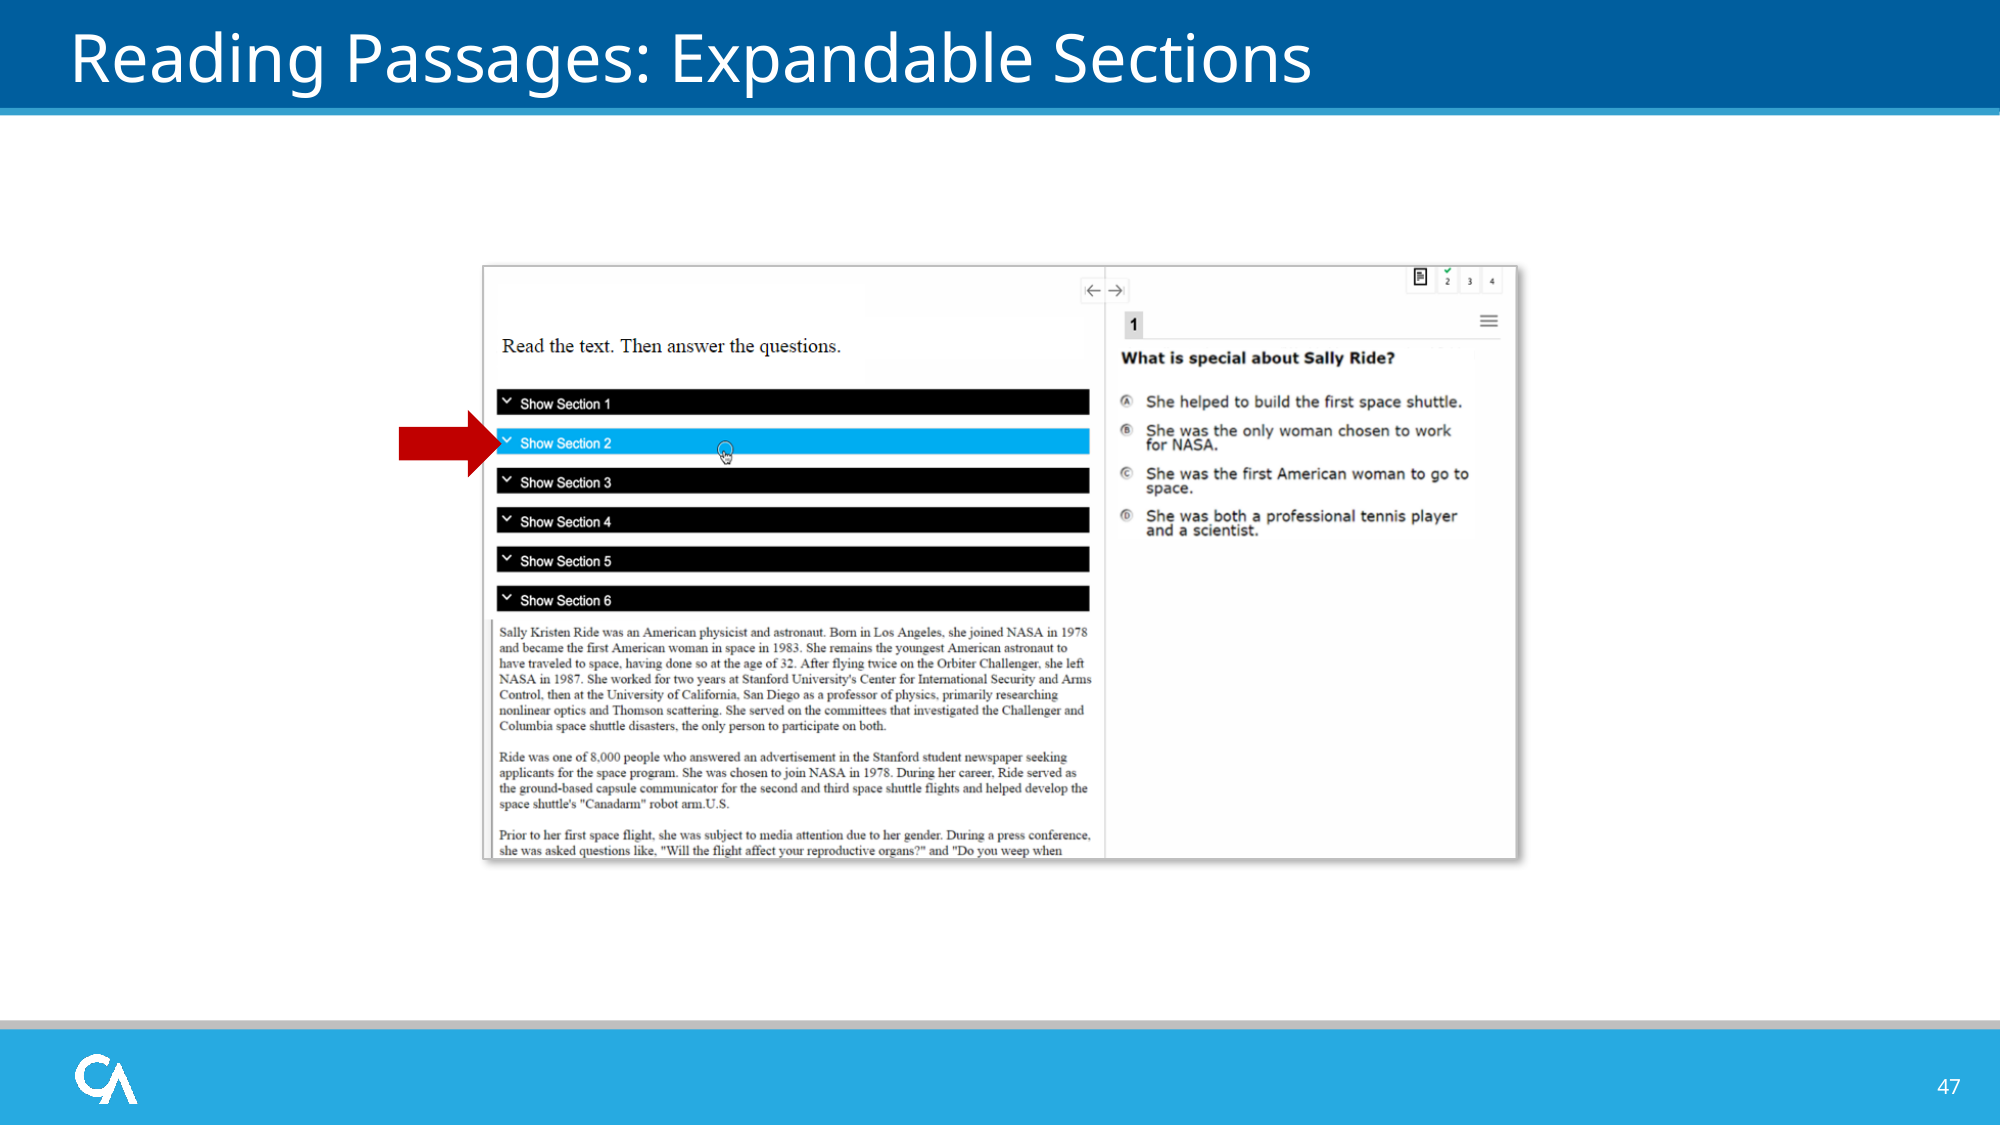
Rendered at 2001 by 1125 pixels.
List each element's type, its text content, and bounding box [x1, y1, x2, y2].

title Reading Passages: Expandable Sections [69, 10, 1878, 96]
picture [75, 1054, 138, 1104]
slide_number 47 [1916, 1065, 1976, 1110]
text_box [399, 266, 1516, 859]
